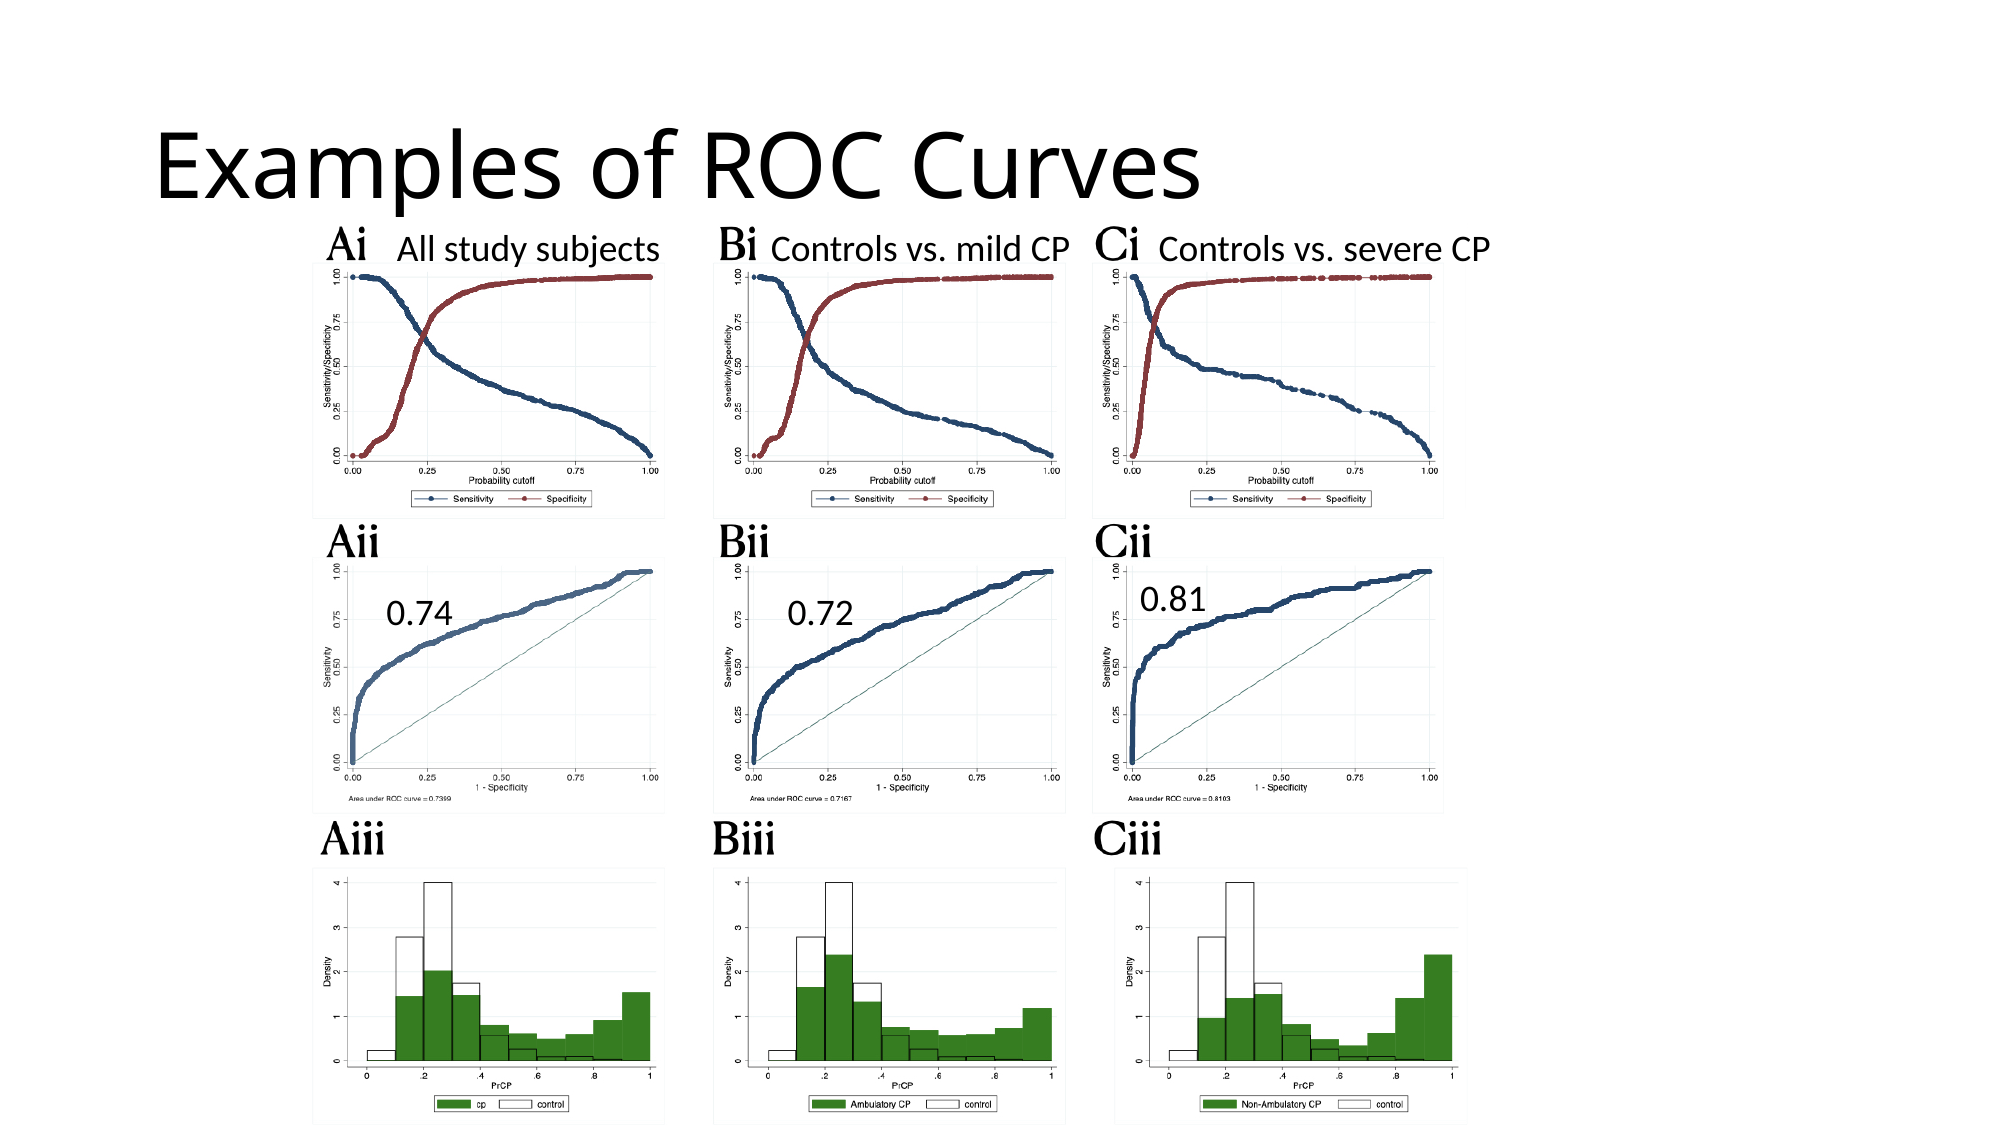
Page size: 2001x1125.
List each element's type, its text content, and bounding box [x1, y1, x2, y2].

text_box Controls vs. severe CP [1143, 216, 1506, 277]
picture [306, 217, 1468, 1125]
title Examples of ROC Curves [137, 59, 1863, 278]
